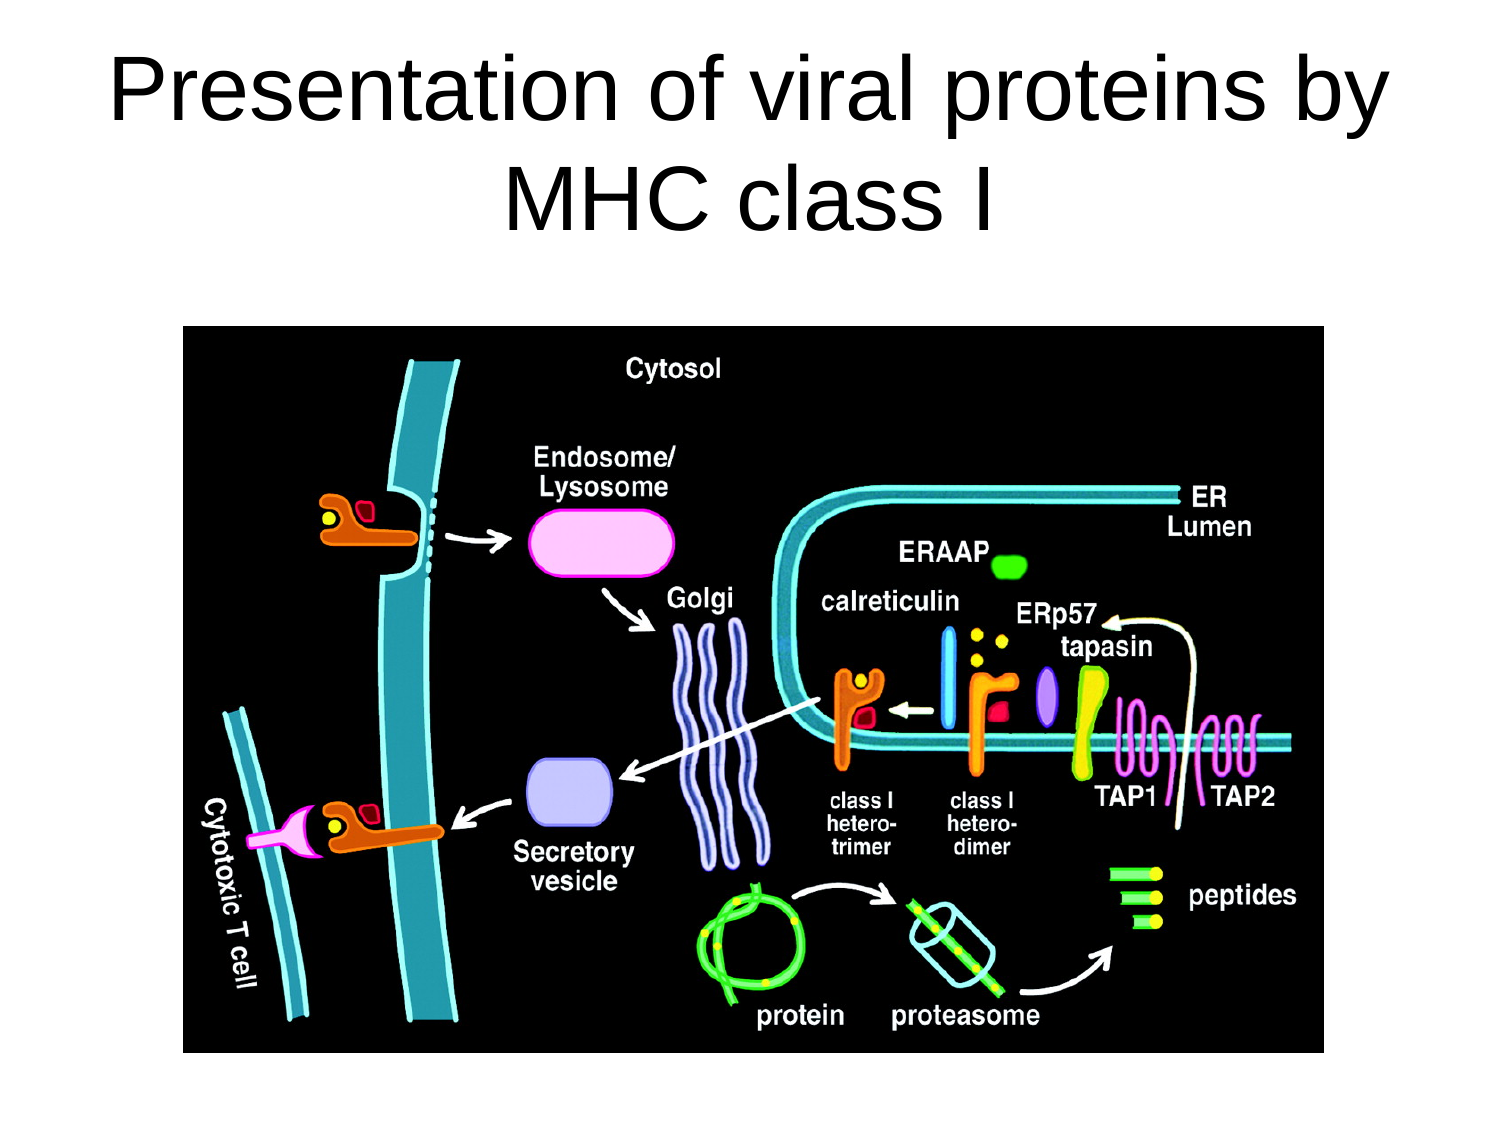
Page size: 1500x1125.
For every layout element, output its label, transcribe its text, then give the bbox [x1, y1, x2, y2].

title Presentation of viral proteins by MHC class I [74, 44, 1426, 233]
picture [182, 325, 1325, 1053]
